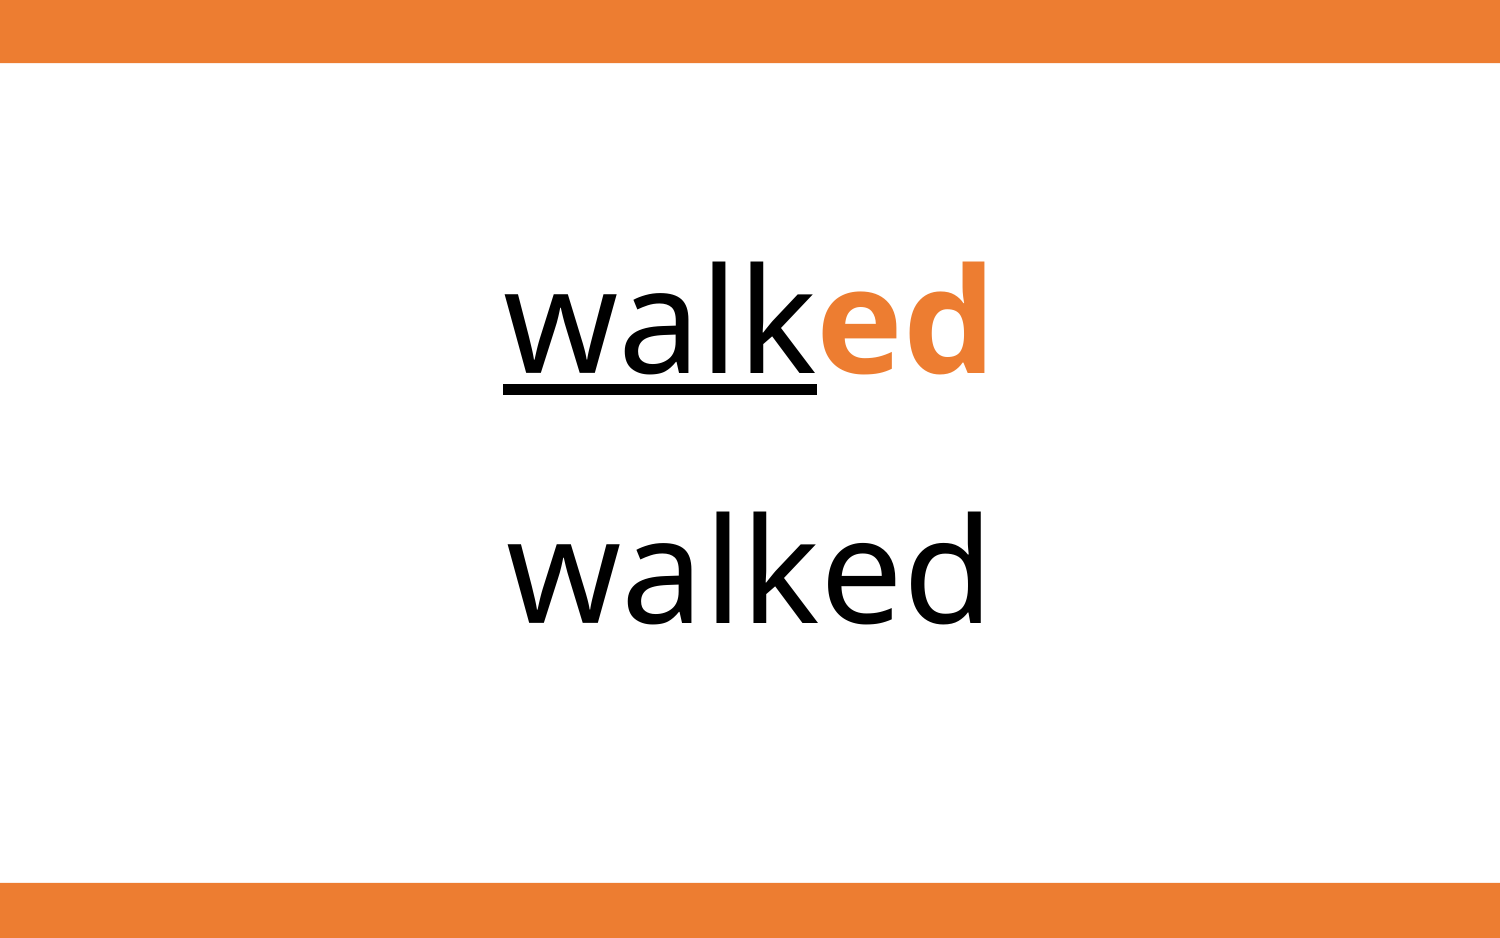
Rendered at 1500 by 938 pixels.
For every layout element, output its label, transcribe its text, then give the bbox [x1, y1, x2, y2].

text_box walked [0, 488, 1500, 663]
text_box [0, 882, 1500, 938]
text_box [0, 0, 1500, 64]
text_box walked [0, 238, 1500, 413]
